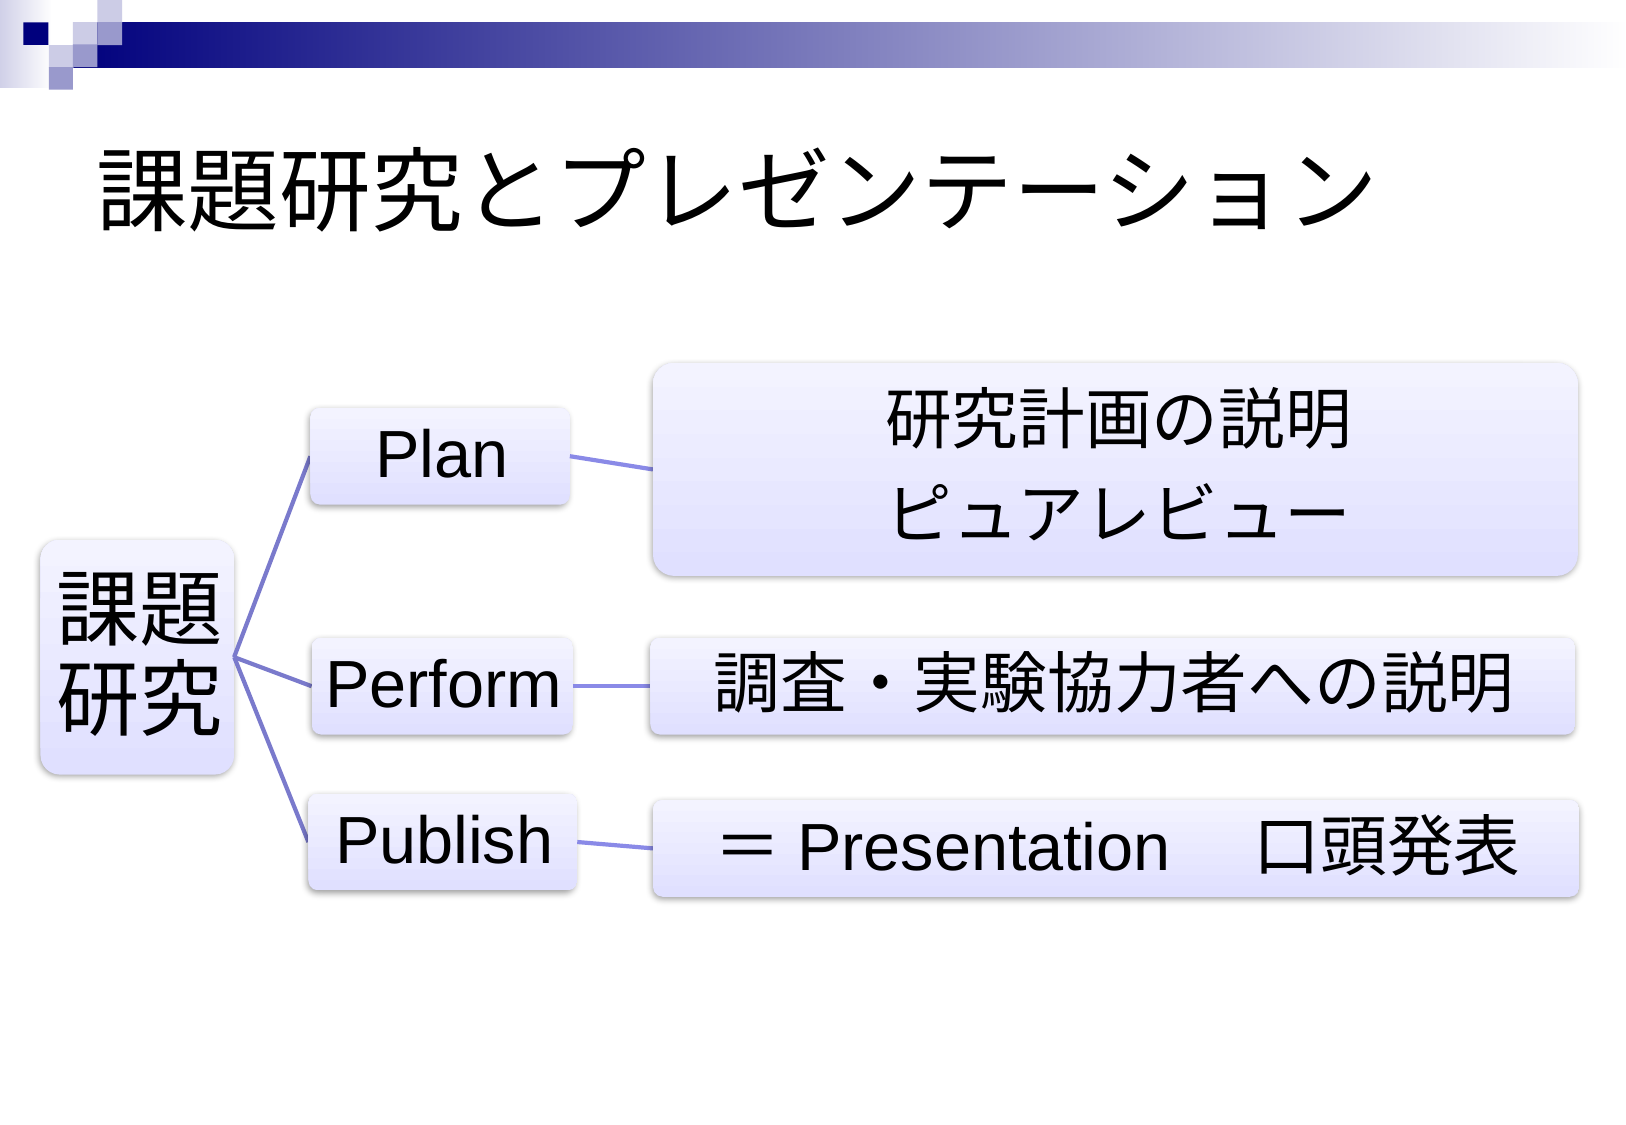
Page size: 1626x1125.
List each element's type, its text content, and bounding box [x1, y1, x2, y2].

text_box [38, 266, 1587, 990]
title 課題研究とプレゼンテーション [81, 75, 1544, 266]
